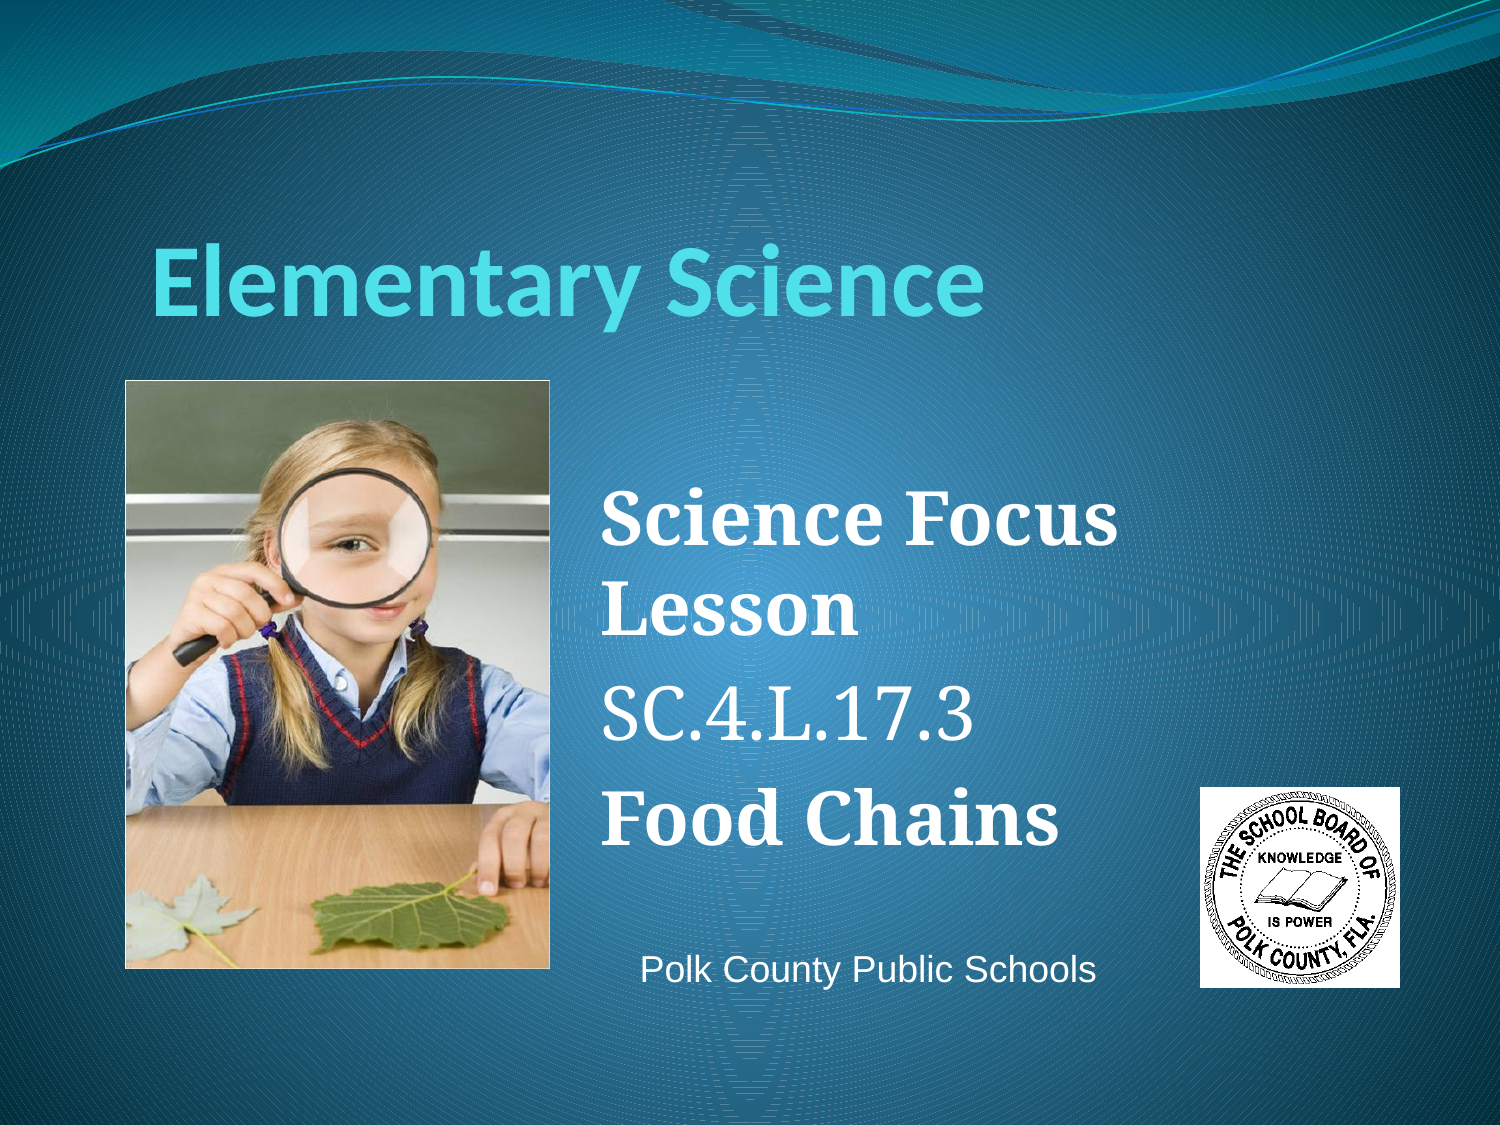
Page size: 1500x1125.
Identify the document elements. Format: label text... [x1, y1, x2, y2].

text_box Polk County Public Schools [624, 937, 1196, 998]
picture [124, 380, 551, 969]
title Elementary Science [149, 212, 1394, 338]
picture [1199, 787, 1401, 988]
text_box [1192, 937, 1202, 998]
subtitle Science Focus Lesson SC.4.L.17.3 Food Chains [599, 462, 1376, 646]
